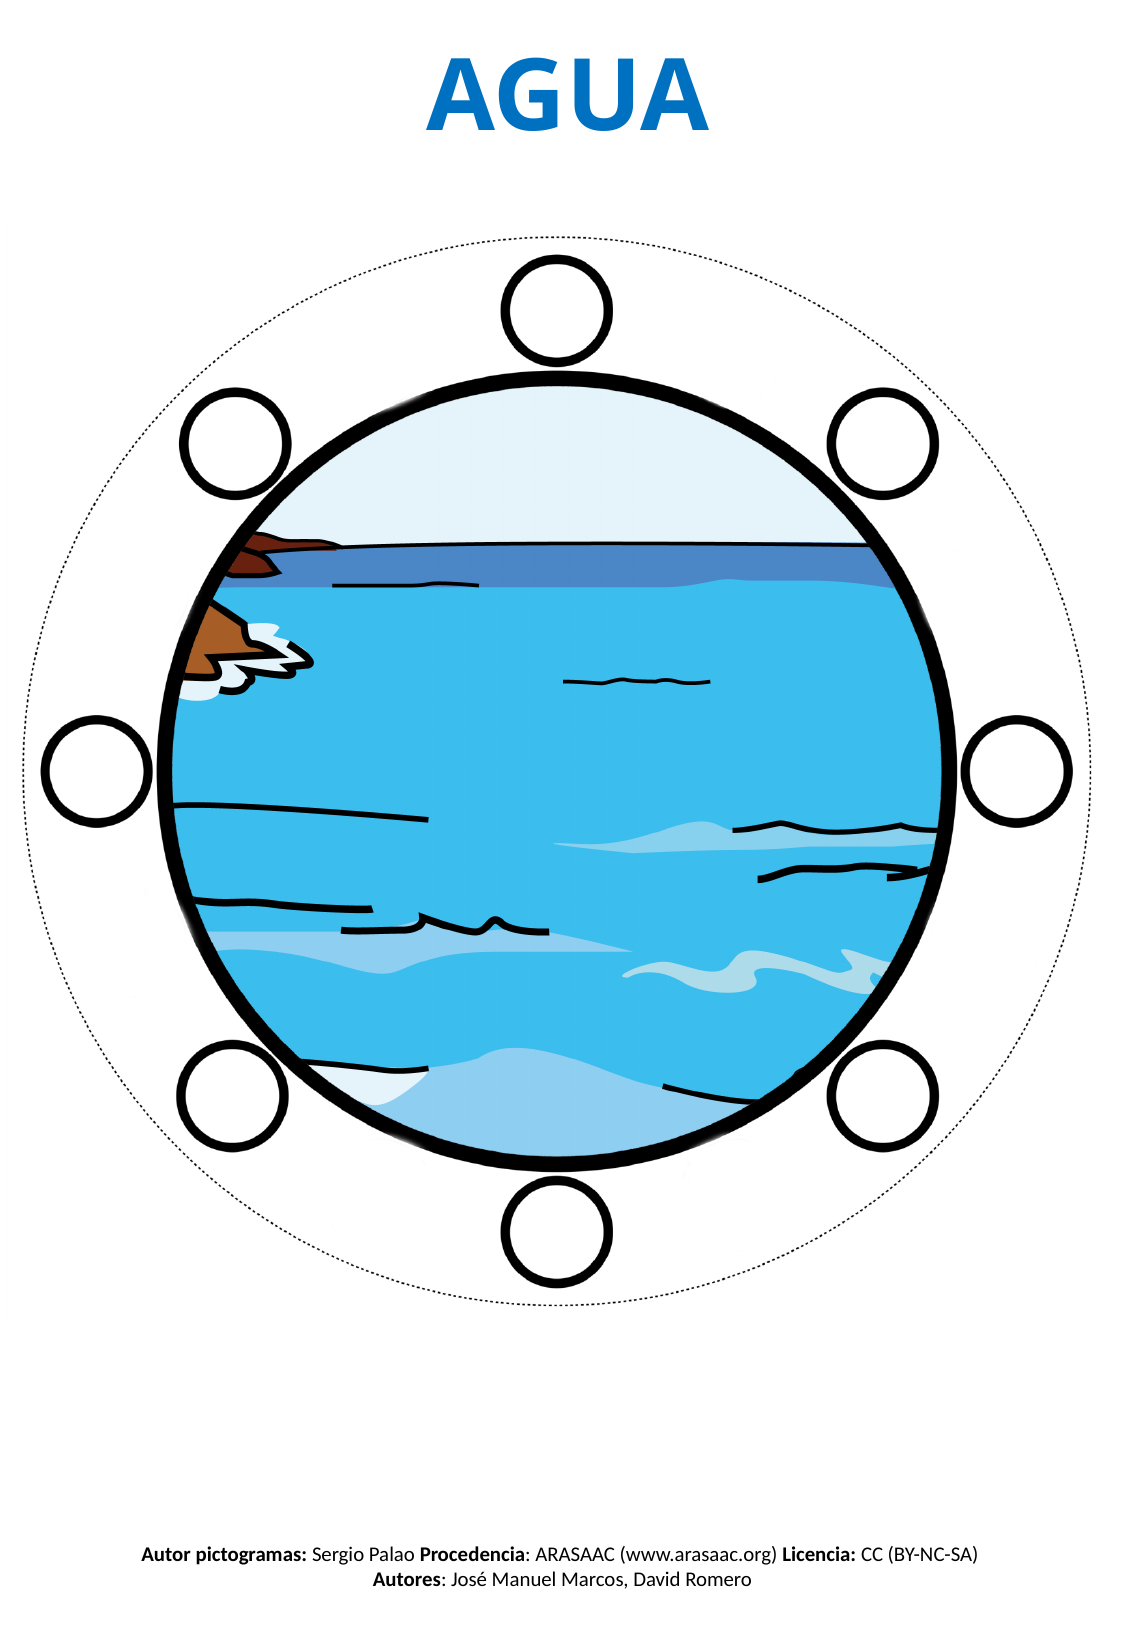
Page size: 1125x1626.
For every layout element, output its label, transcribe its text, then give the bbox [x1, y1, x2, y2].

text_box Autor pictogramas: Sergio Palao Procedencia: ARASAAC (www.arasaac.org) Licencia: CC (BY-NC-SA) Autores: José Manuel Marcos, David Romero [30, 1533, 1094, 1598]
text_box AGUA [42, 23, 1094, 158]
picture [6, 221, 1107, 1321]
